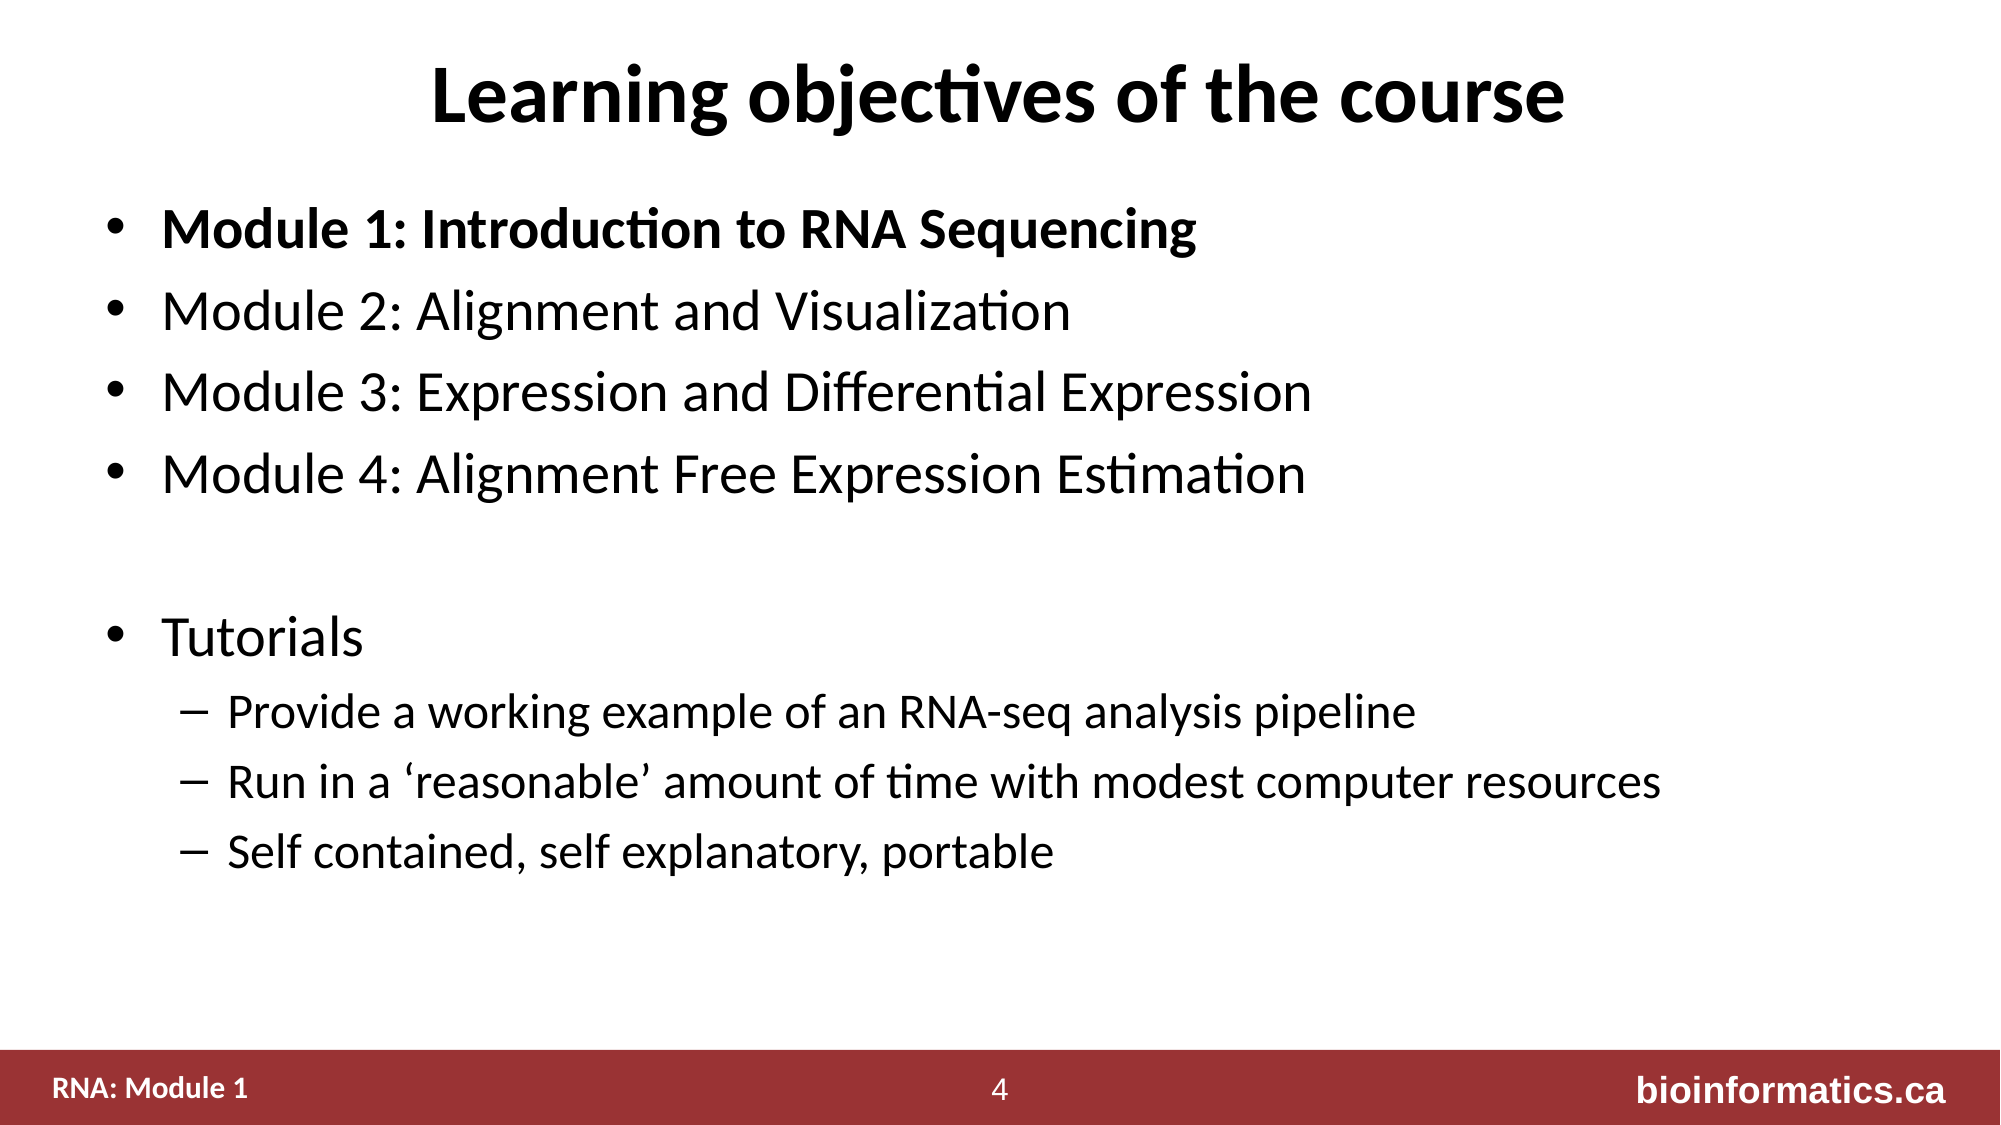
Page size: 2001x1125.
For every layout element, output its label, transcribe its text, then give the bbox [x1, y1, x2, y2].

list Module 1: Introduction to RNA Sequencing Module 2: Alignment and Visualization Module 3: Expression and Differential Expression Module 4: Alignment Free Expression Estimation Tutorials Provide a working example of an RNA-seq analysis pipeline Run in a ‘reasonable’ amount of time with modest computer resources Self contained, self explanatory, portable [90, 183, 1875, 1035]
title Learning objectives of the course [275, 0, 1725, 183]
